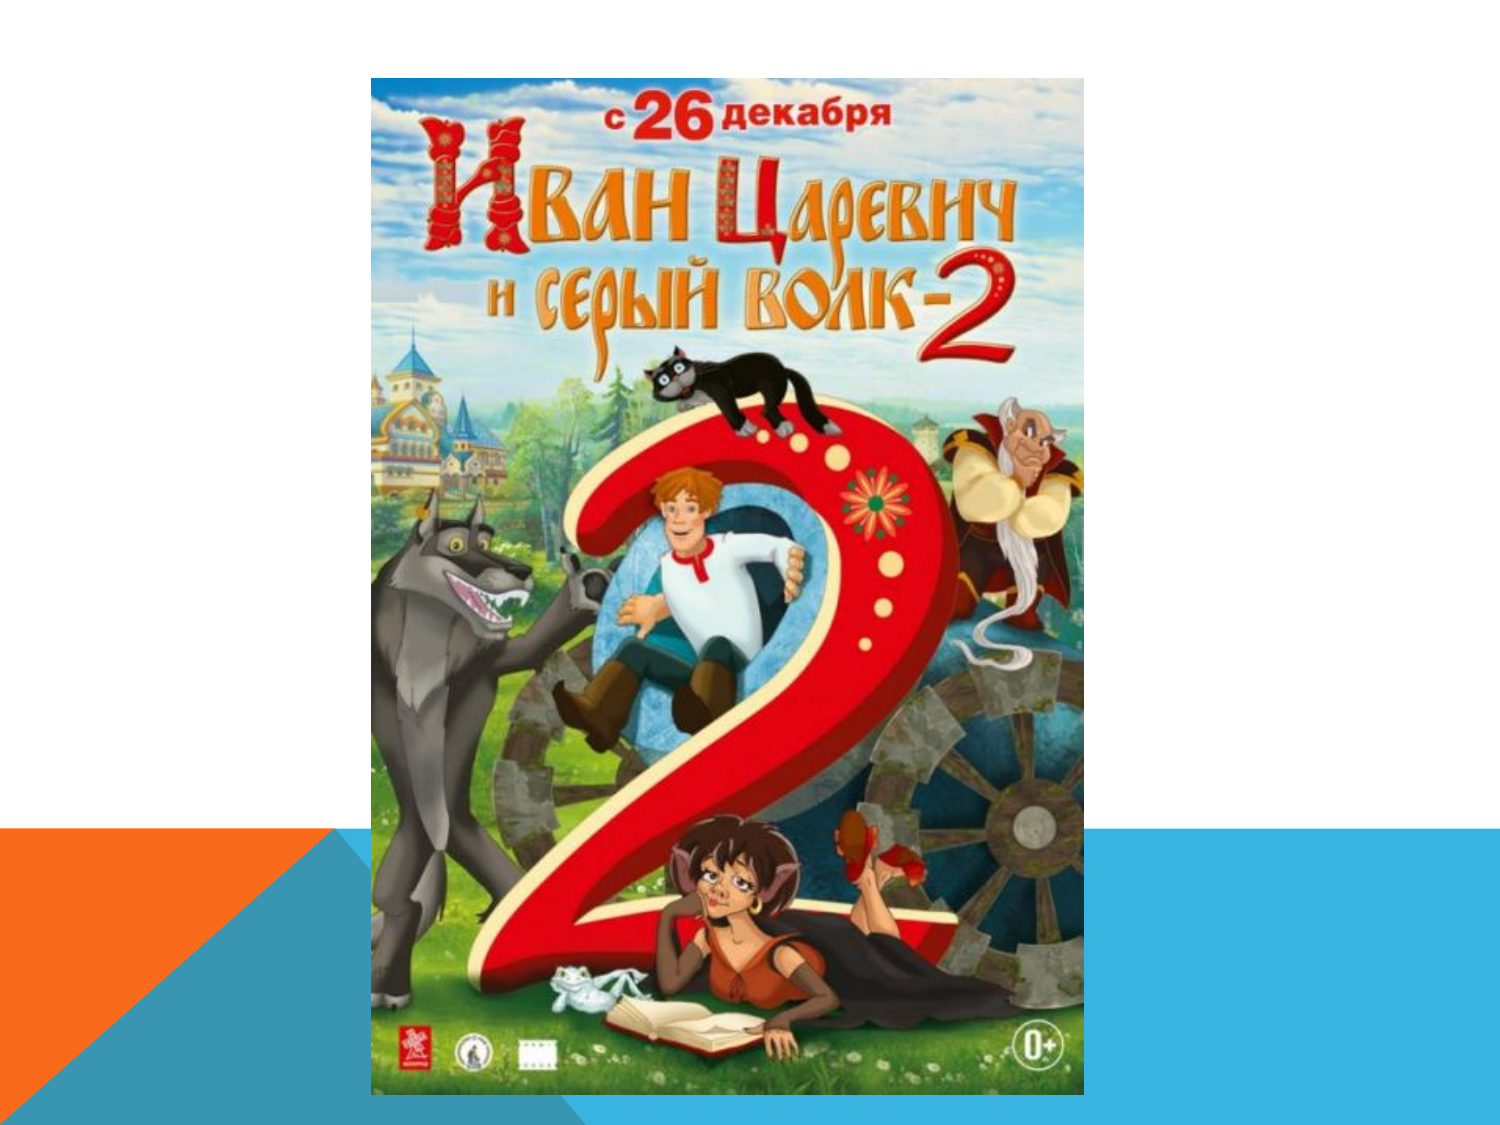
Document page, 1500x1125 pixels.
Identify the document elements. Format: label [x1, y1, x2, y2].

list [371, 77, 1084, 1095]
